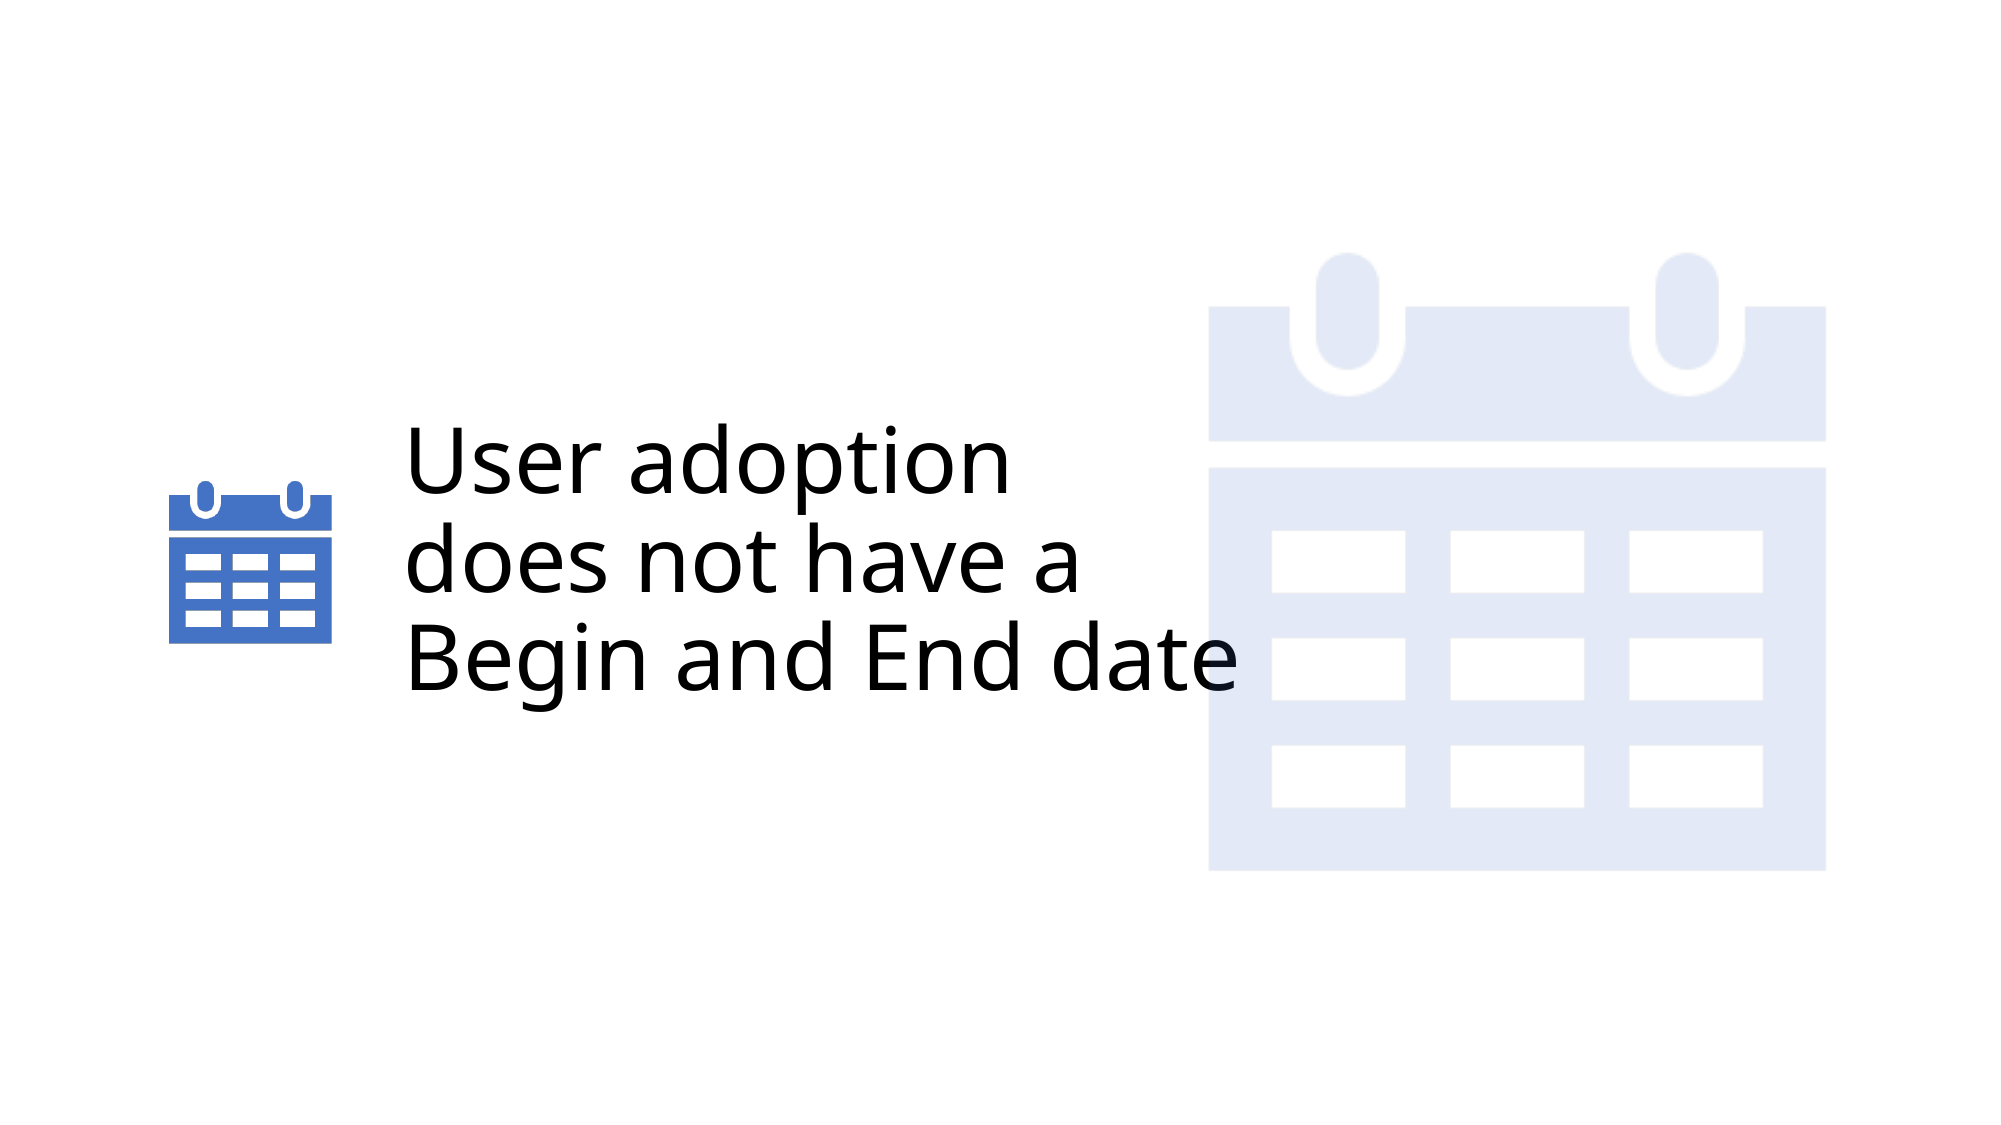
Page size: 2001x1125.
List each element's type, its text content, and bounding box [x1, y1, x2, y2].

picture [1089, 133, 1947, 992]
title User adoption does not have a Begin and End date [388, 358, 1089, 767]
picture [137, 449, 363, 675]
